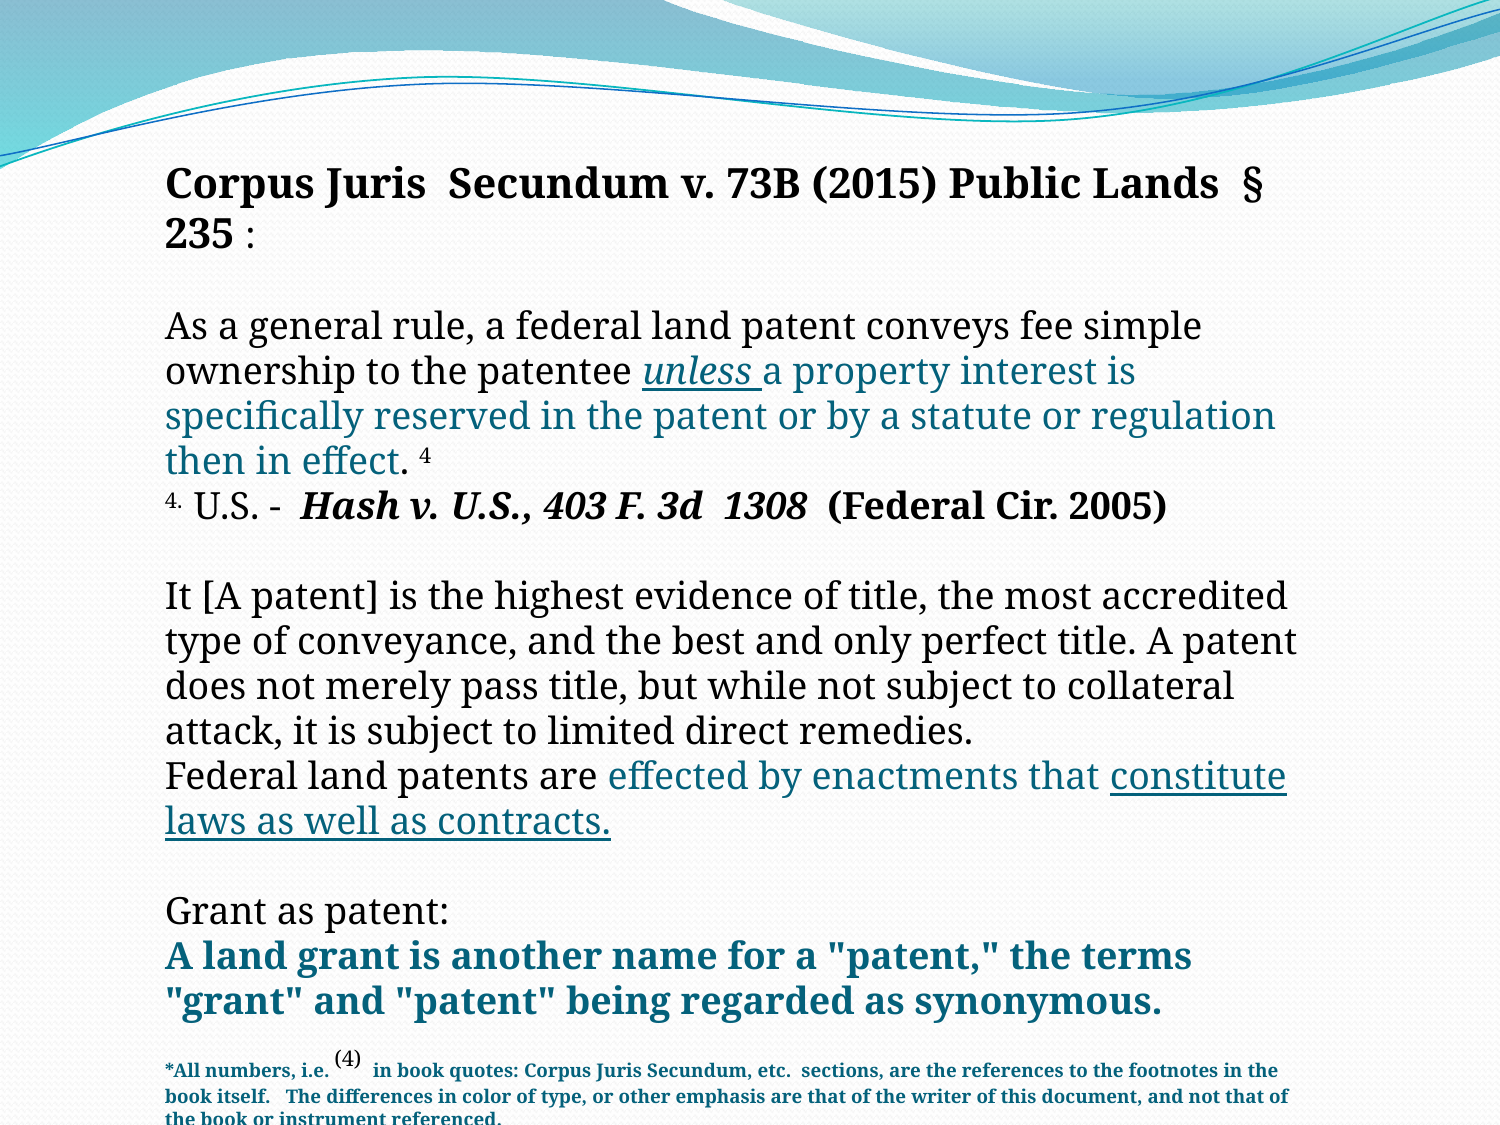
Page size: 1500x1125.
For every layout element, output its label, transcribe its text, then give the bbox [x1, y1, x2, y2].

text_box Corpus Juris Secundum v. 73B (2015) Public Lands § 235 : As a general rule, a federal land patent conveys fee simple ownership to the patentee unless a property interest is specifically reserved in the patent or by a statute or regulation then in effect. 4 4. U.S. - Hash v. U.S., 403 F. 3d 1308 (Federal Cir. 2005) It [A patent] is the highest evidence of title, the most accredited type of conveyance, and the best and only perfect title. A patent does not merely pass title, but while not subject to collateral attack, it is subject to limited direct remedies. Federal land patents are effected by enactments that constitute laws as well as contracts. Grant as patent: A land grant is another name for a "patent," the terms "grant" and "patent" being regarded as synonymous. *All numbers, i.e. (4) in book quotes: Corpus Juris Secundum, etc. sections, are the references to the footnotes in the book itself. The differences in color of type, or other emphasis are that of the writer of this document, and not that of the book or instrument referenced. [149, 149, 1338, 1125]
